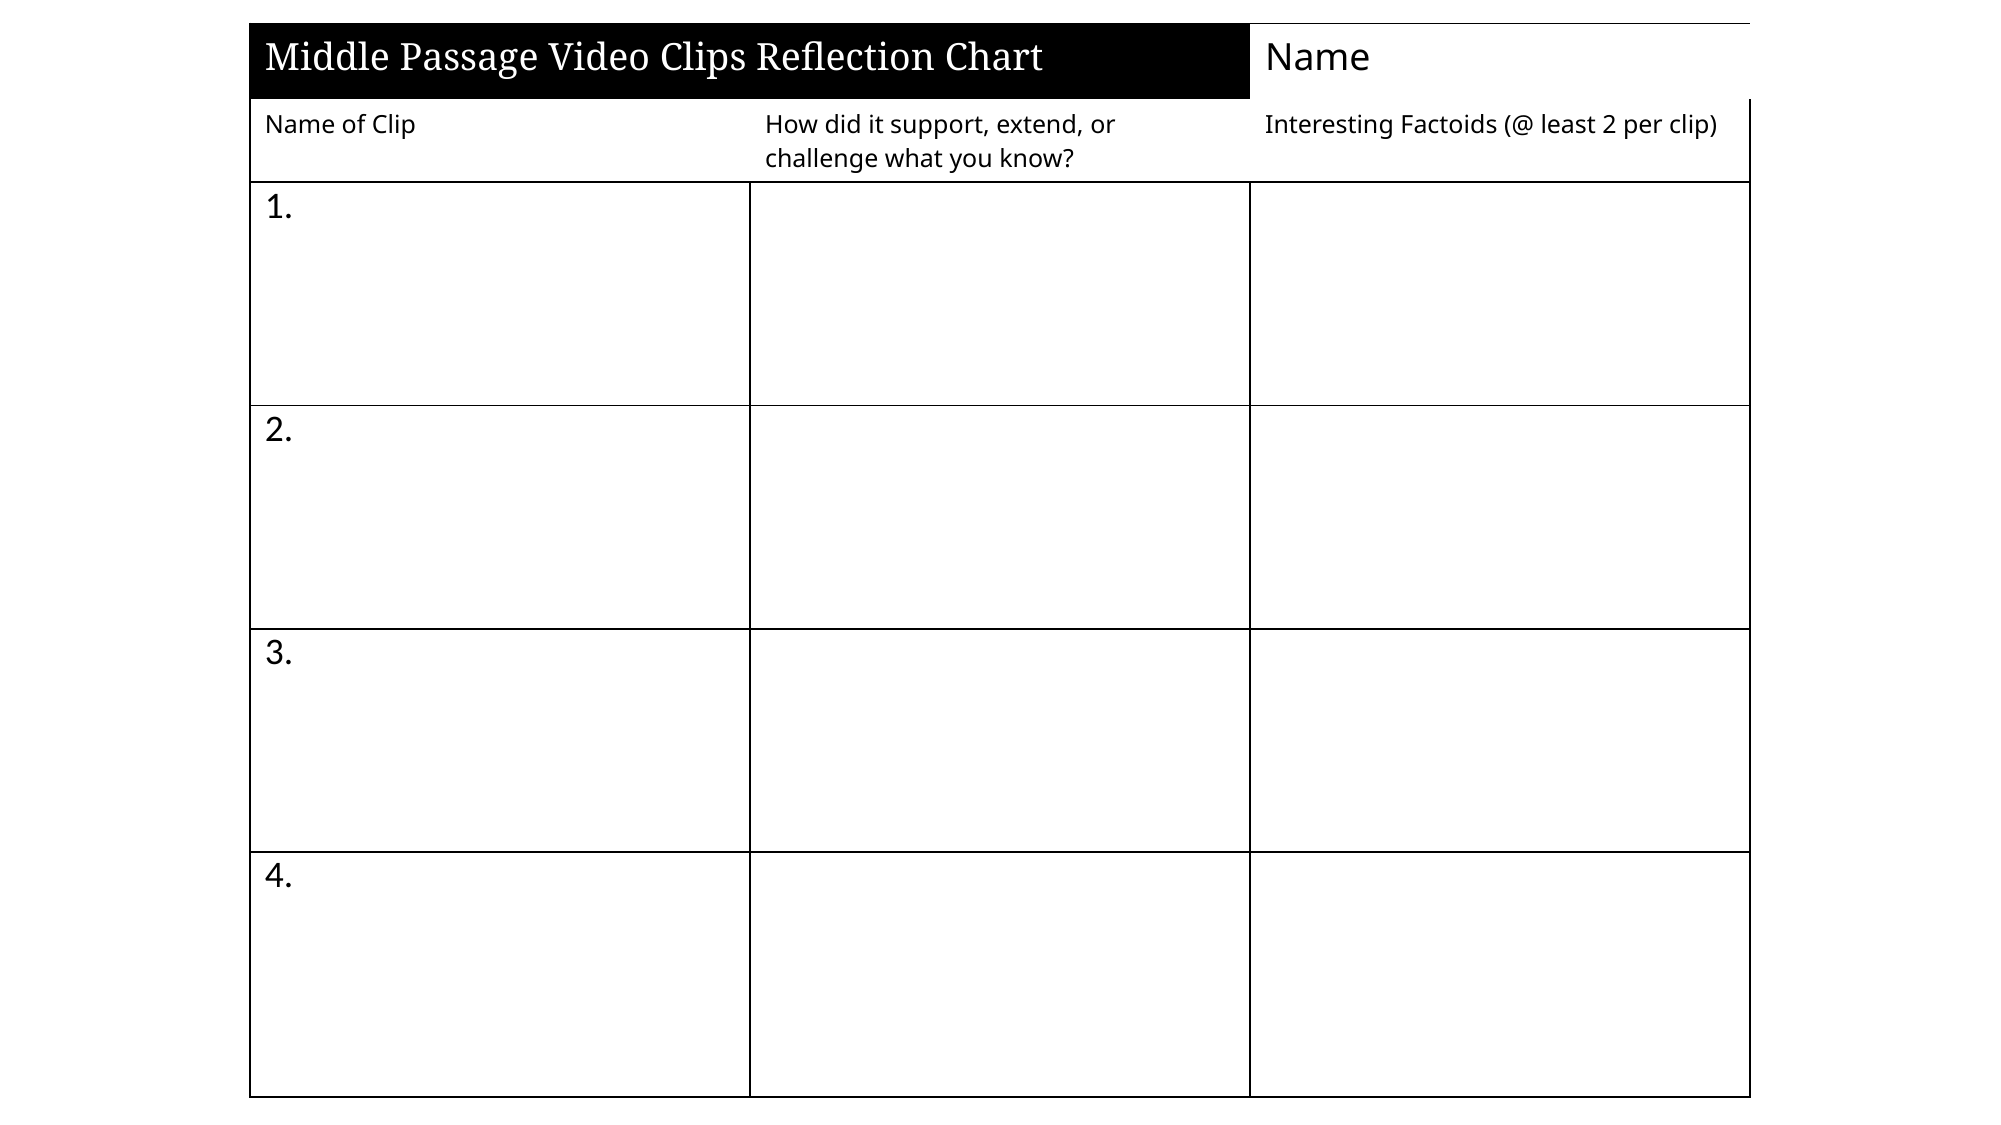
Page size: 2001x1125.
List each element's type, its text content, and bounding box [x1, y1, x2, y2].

table_cell 1. [251, 183, 749, 405]
table_cell 2. [251, 406, 749, 628]
table_cell Name of Clip [251, 99, 750, 181]
table_cell 3. [251, 630, 749, 851]
table_cell [1251, 406, 1749, 628]
table_cell [751, 406, 1249, 628]
table_cell [1251, 853, 1749, 1096]
table_cell 4. [251, 853, 749, 1096]
table_header Middle Passage Video Clips Reflection Chart [251, 24, 1250, 99]
table_cell [751, 630, 1249, 851]
table_cell How did it support, extend, or challenge what you know? [750, 99, 1250, 181]
table_cell Interesting Factoids (@ least 2 per clip) [1250, 99, 1749, 181]
table_header Name [1250, 24, 1750, 99]
table_cell [1251, 630, 1749, 851]
table_cell [751, 183, 1249, 405]
table_cell [751, 853, 1249, 1096]
table_cell [1251, 183, 1749, 405]
